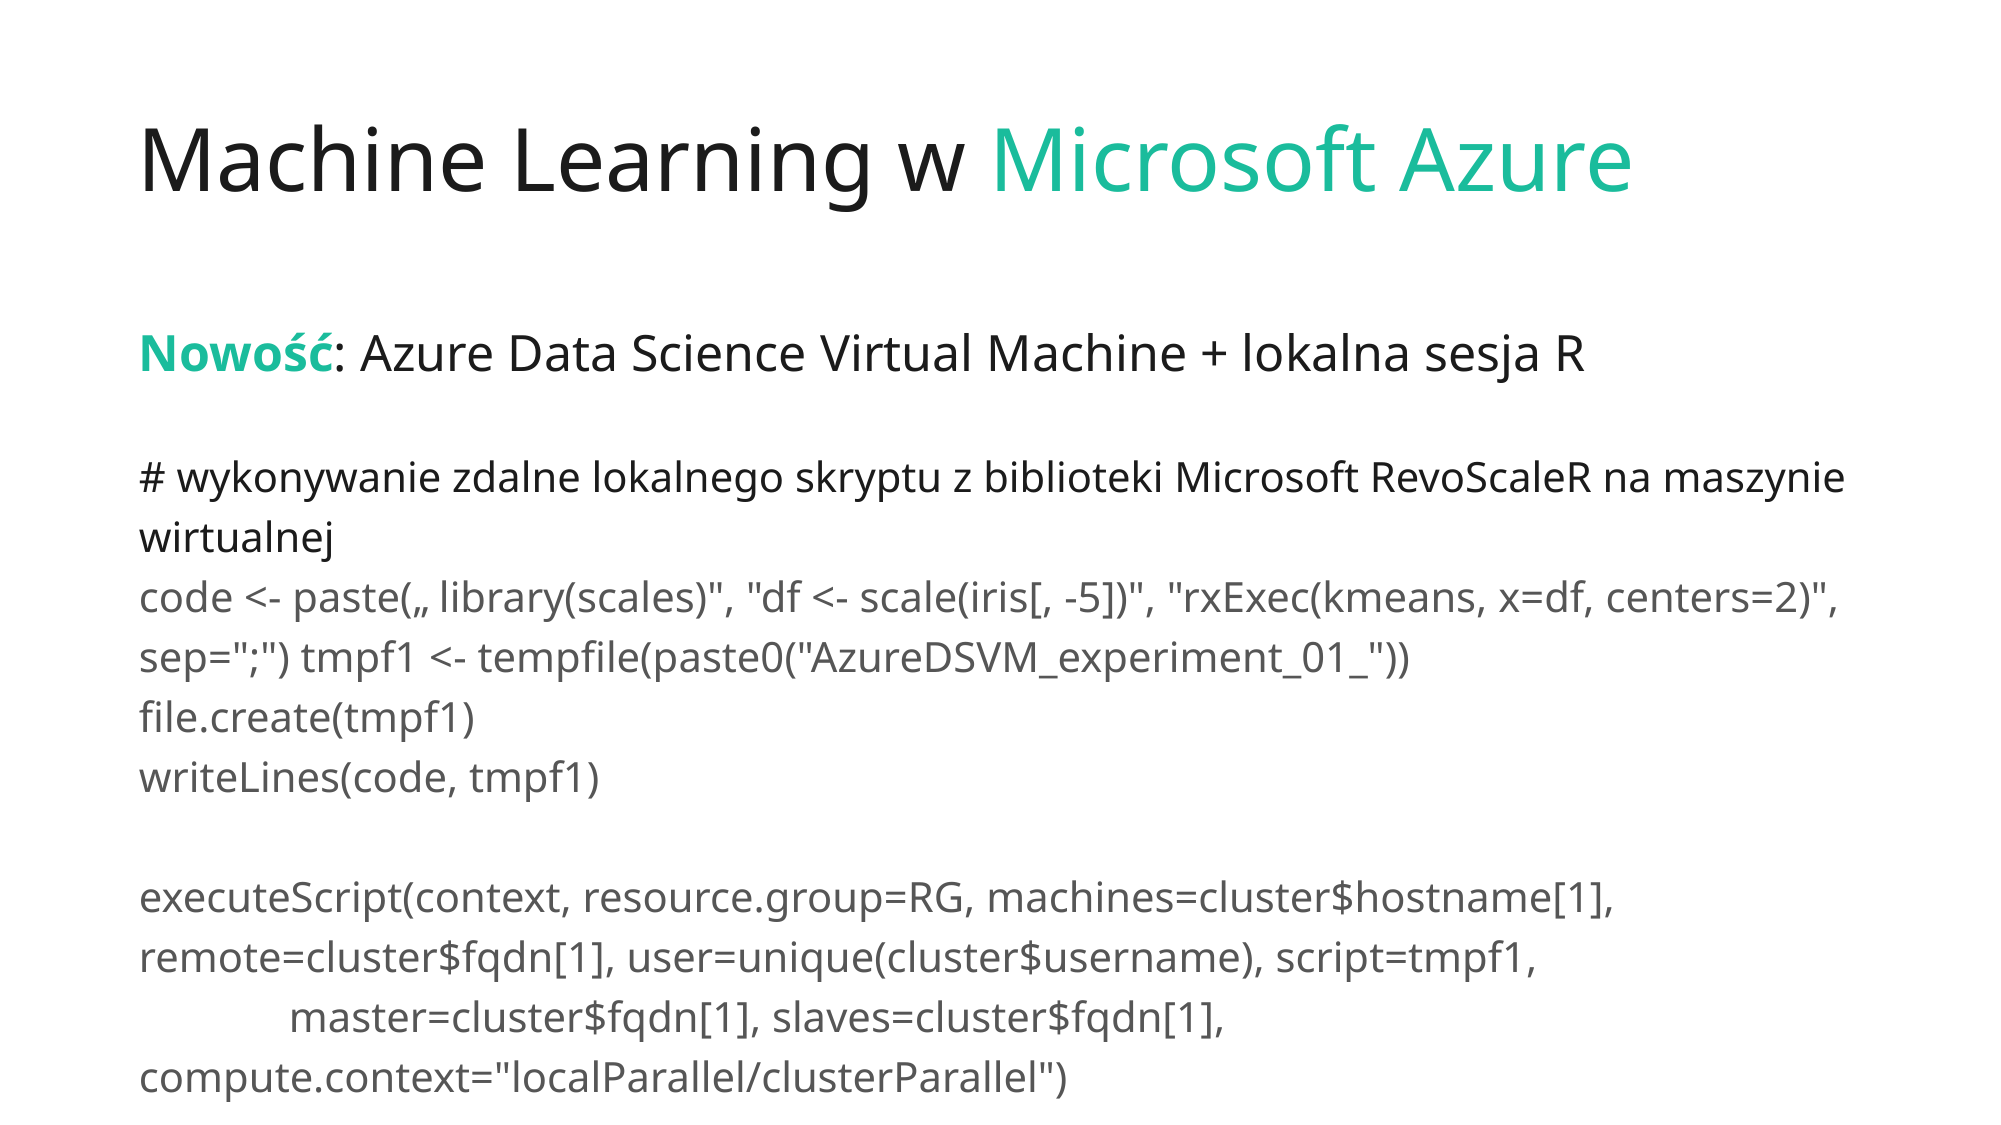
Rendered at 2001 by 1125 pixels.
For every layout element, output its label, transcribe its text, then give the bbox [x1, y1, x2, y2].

text_box Nowość: Azure Data Science Virtual Machine + lokalna sesja R # wykonywanie zdalne lokalnego skryptu z biblioteki Microsoft RevoScaleR na maszynie wirtualnej code <- paste(„ library(scales)", "df <- scale(iris[, -5])", "rxExec(kmeans, x=df, centers=2)", sep=";") tmpf1 <- tempfile(paste0("AzureDSVM_experiment_01_")) file.create(tmpf1) writeLines(code, tmpf1) executeScript(context, resource.group=RG, machines=cluster$hostname[1], remote=cluster$fqdn[1], user=unique(cluster$username), script=tmpf1, master=cluster$fqdn[1], slaves=cluster$fqdn[1], compute.context="localParallel/clusterParallel") [138, 301, 1863, 1125]
list Machine Learning w Microsoft Azure [137, 108, 1733, 761]
